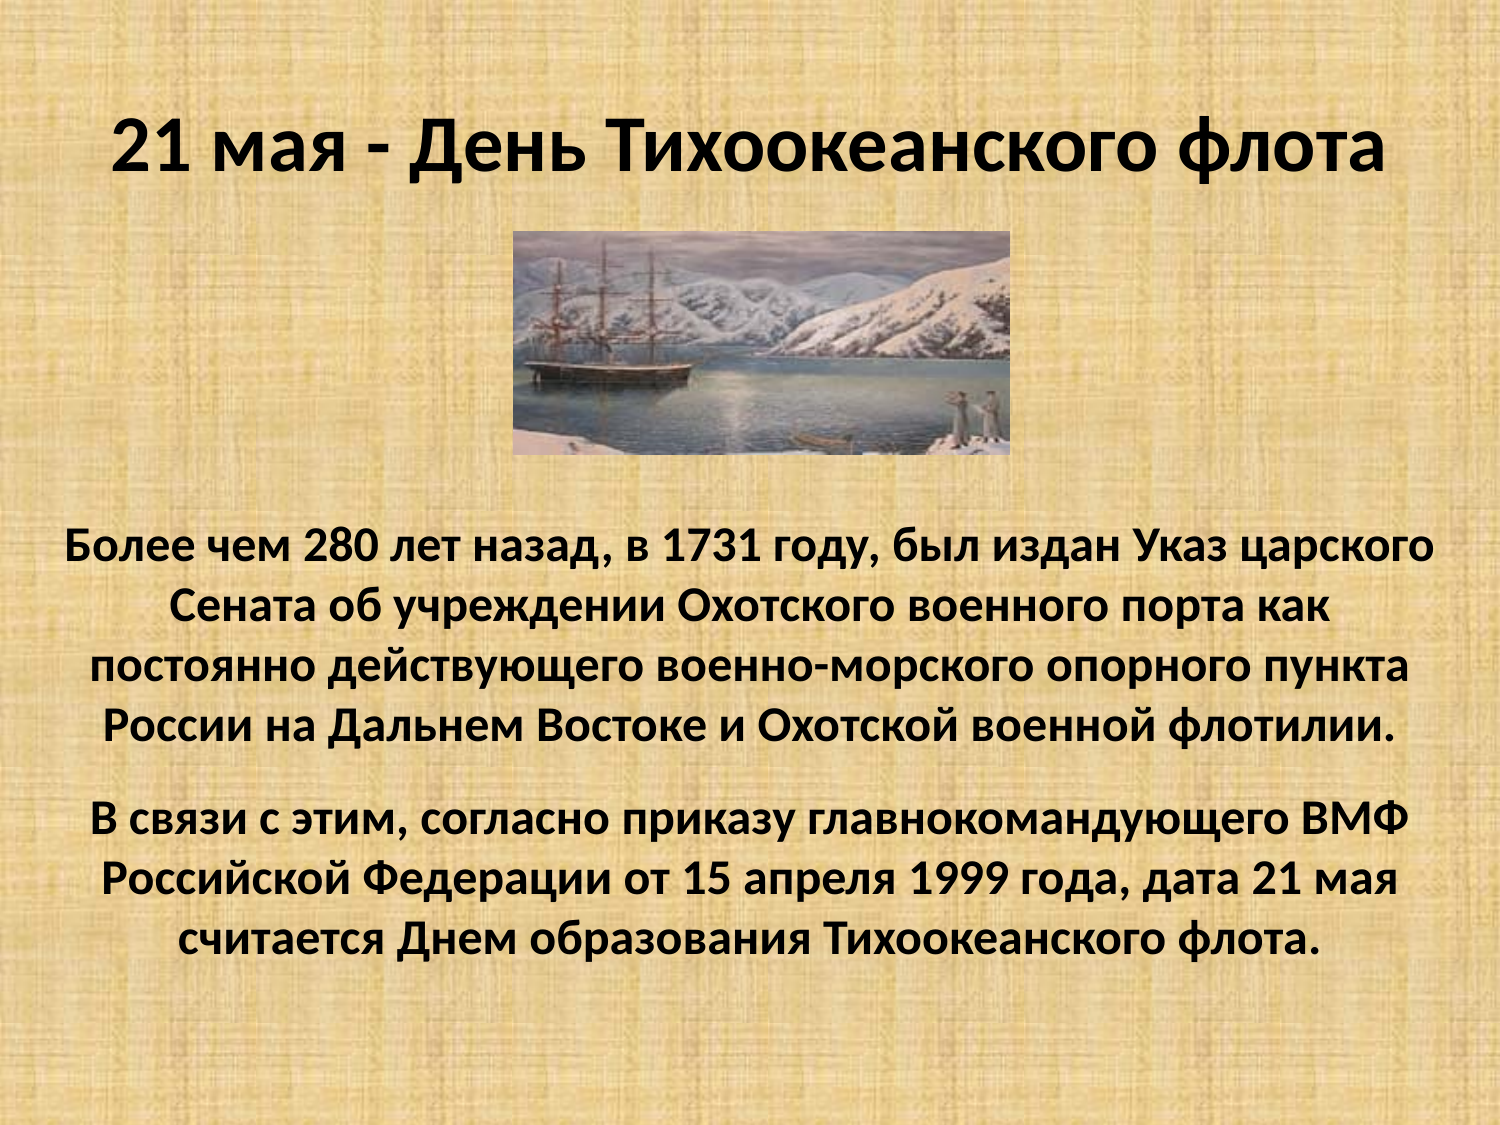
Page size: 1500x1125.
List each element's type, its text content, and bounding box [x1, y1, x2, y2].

list Более чем 280 лет назад, в 1731 году, был издан Указ царского Сената об учреждении Охотского военного порта как постоянно действующего военно-морского опорного пункта России на Дальнем Востоке и Охотской военной флотилии. В связи с этим, согласно приказу главнокомандующего ВМФ Российской Федерации от 15 апреля 1999 года, дата 21 мая считается Днем образования Тихоокеанского флота. [41, 503, 1459, 1024]
title 21 мая - День Тихоокеанского флота [75, 45, 1425, 233]
picture [0, 0, 1500, 1125]
